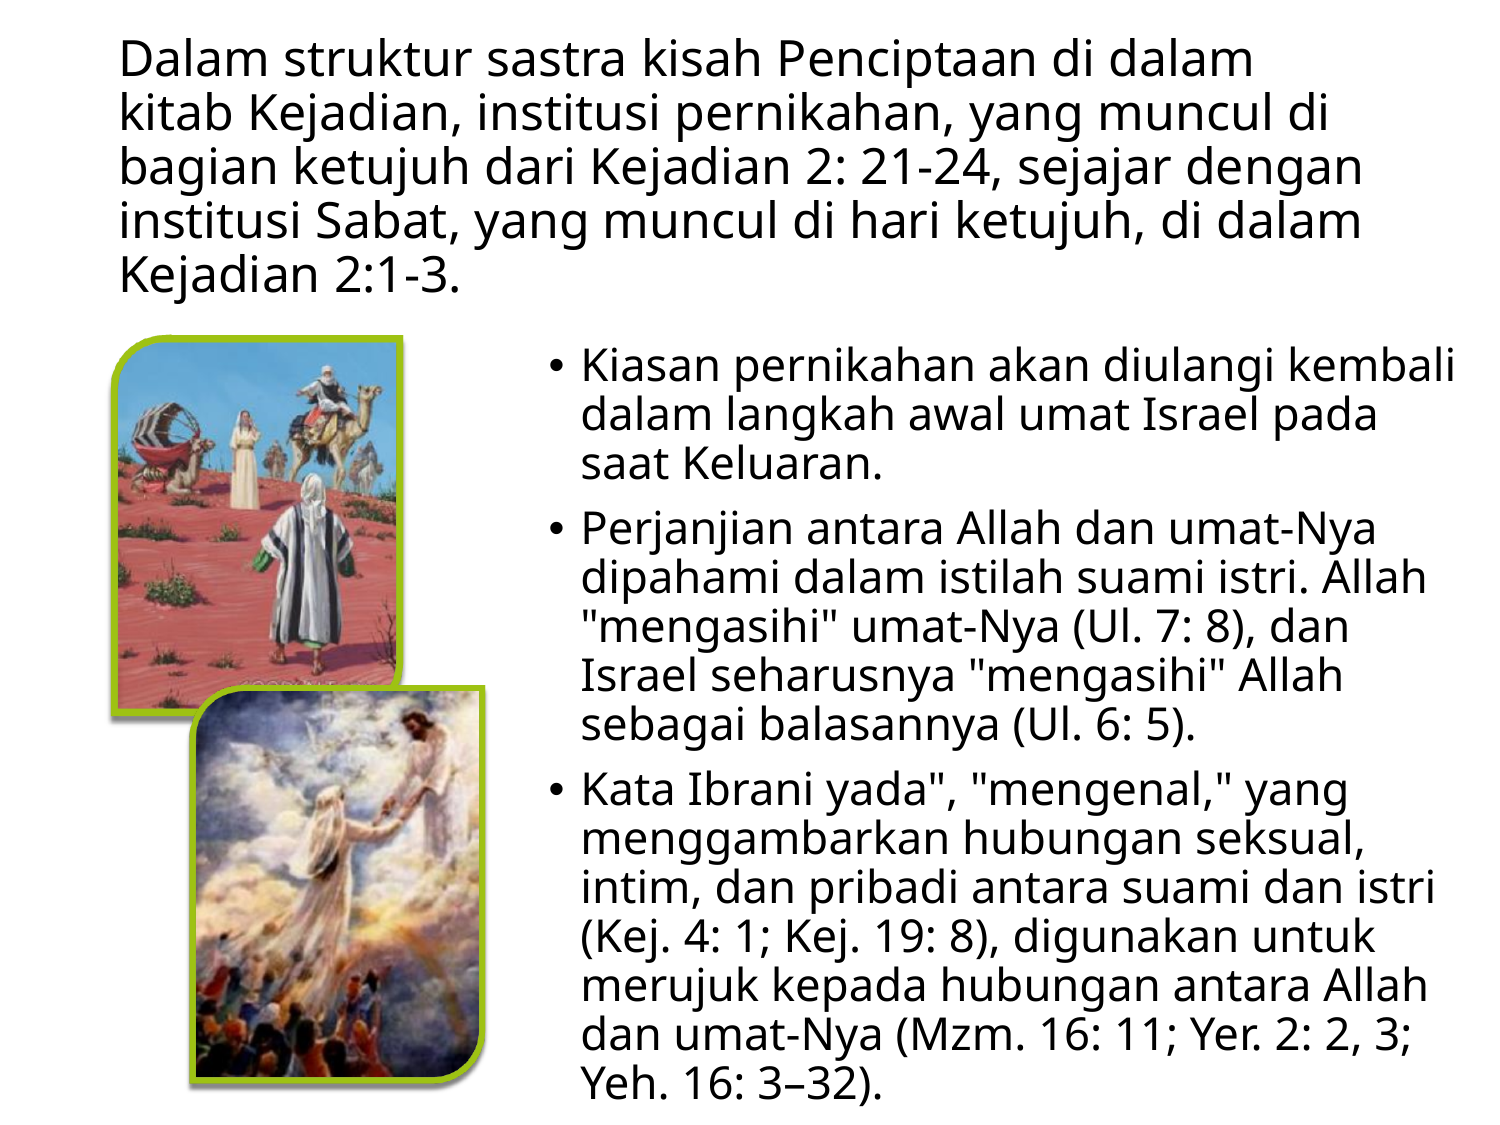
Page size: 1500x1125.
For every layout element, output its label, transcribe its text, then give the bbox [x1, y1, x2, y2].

picture [102, 334, 491, 1096]
list Kiasan pernikahan akan diulangi kembali dalam langkah awal umat Israel pada saat Keluaran. Perjanjian antara Allah dan umat-Nya dipahami dalam istilah suami istri. Allah "mengasihi" umat-Nya (Ul. 7: 8), dan Israel seharusnya "mengasihi" Allah sebagai balasannya (Ul. 6: 5). Kata Ibrani yada", "mengenal," yang menggambarkan hubungan seksual, intim, dan pribadi antara suami dan istri (Kej. 4: 1; Kej. 19: 8), digunakan untuk merujuk kepada hubungan antara Allah dan umat-Nya (Mzm. 16: 11; Yer. 2: 2, 3; Yeh. 16: 3–32). [533, 334, 1476, 1125]
title Dalam struktur sastra kisah Penciptaan di dalam kitab Kejadian, institusi pernikahan, yang muncul di bagian ketujuh dari Kejadian 2: 21-24, sejajar dengan institusi Sabat, yang muncul di hari ketujuh, di dalam Kejadian 2:1-3. [103, 59, 1397, 278]
